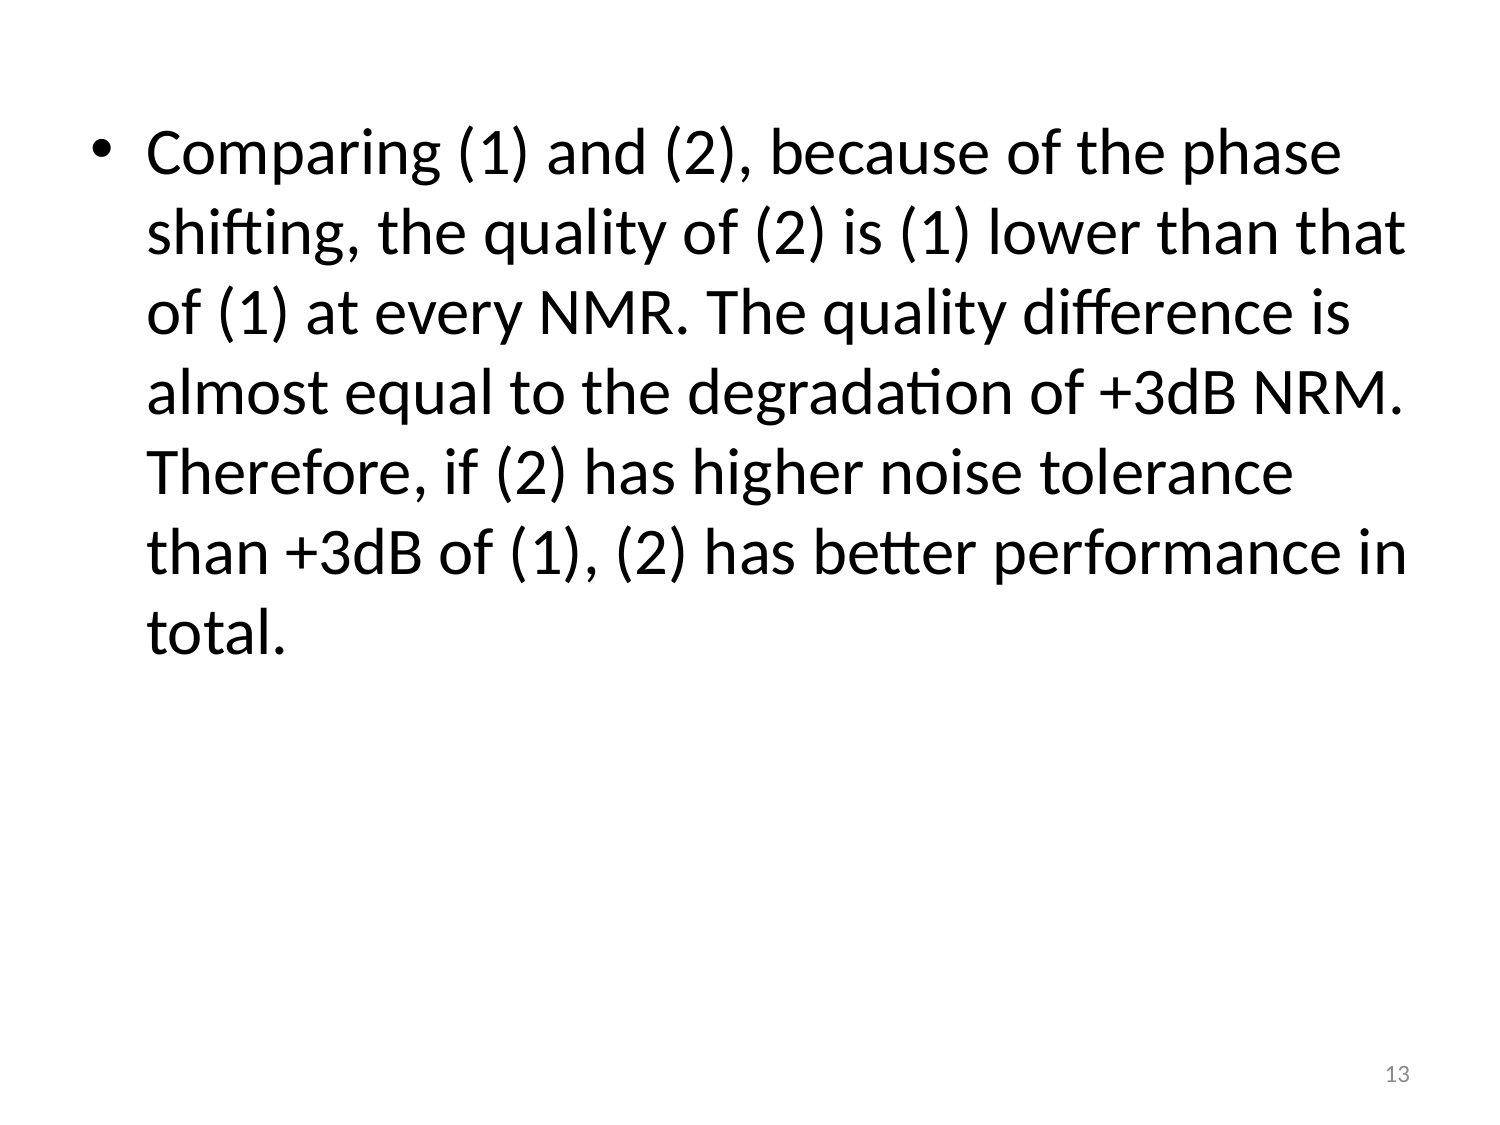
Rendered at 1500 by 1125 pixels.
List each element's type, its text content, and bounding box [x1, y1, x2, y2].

list Comparing (1) and (2), because of the phase shifting, the quality of (2) is (1) lower than that of (1) at every NMR. The quality difference is almost equal to the degradation of +3dB NRM. Therefore, if (2) has higher noise tolerance than +3dB of (1), (2) has better performance in total. [75, 99, 1425, 1005]
slide_number 13 [1074, 1042, 1425, 1103]
